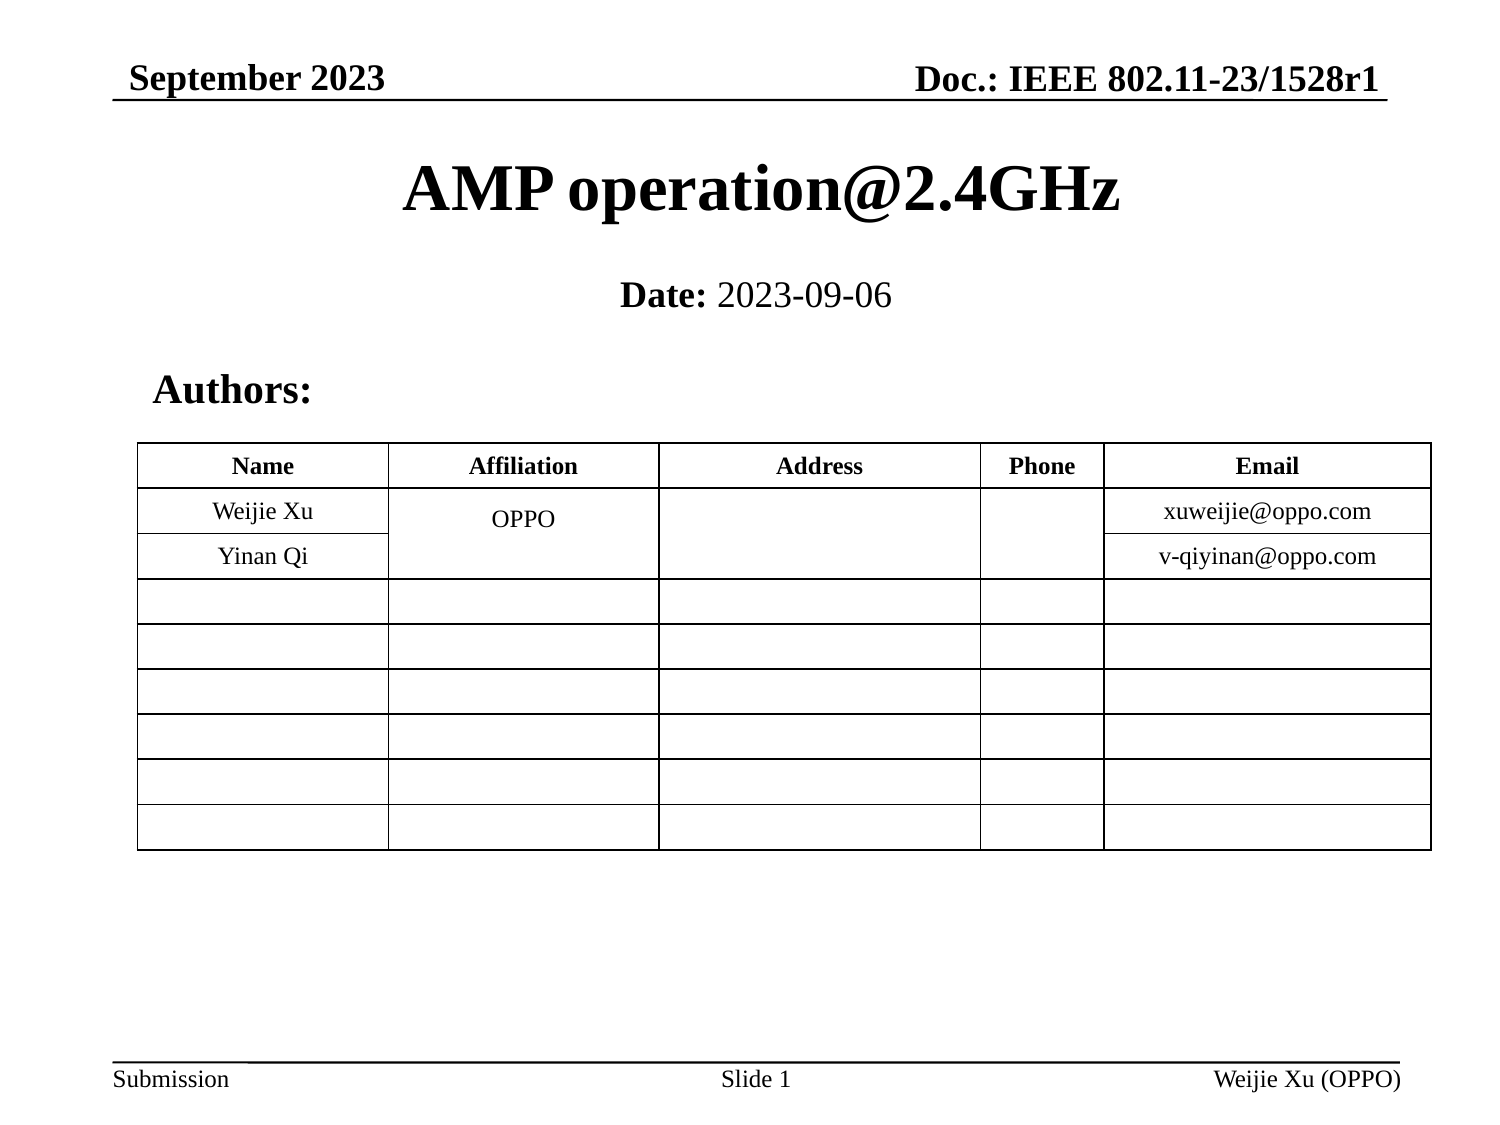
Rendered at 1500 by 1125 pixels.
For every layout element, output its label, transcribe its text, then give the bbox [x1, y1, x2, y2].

table_cell [389, 625, 658, 668]
table_cell [138, 580, 388, 623]
table_header Phone [981, 444, 1103, 487]
table_cell Yinan Qi [138, 534, 388, 578]
table_cell [1105, 805, 1430, 849]
text_box September 2023 [114, 45, 493, 100]
table_cell xuweijie@oppo.com [1105, 489, 1430, 533]
table_cell [981, 580, 1103, 623]
footer Weijie Xu (OPPO) [1049, 1061, 1402, 1093]
table_cell [138, 625, 388, 668]
table_cell [981, 625, 1103, 668]
table_cell [660, 715, 980, 758]
table_cell [1105, 625, 1430, 668]
table_cell [660, 805, 980, 849]
table_cell [660, 670, 980, 713]
table_header Address [660, 444, 980, 487]
table_cell [138, 670, 388, 713]
table_cell [660, 580, 980, 623]
table_cell [981, 805, 1103, 849]
table_cell [981, 670, 1103, 713]
table_cell [389, 715, 658, 758]
table_cell [1105, 715, 1430, 758]
table_cell [138, 715, 388, 758]
text_box Authors: [137, 354, 362, 396]
table_cell [660, 489, 980, 578]
table_cell [138, 760, 388, 804]
table_cell [389, 580, 658, 623]
text_box Doc.: IEEE 802.11-23/1528r1 [899, 46, 1413, 107]
table_cell [981, 715, 1103, 758]
table_cell OPPO [389, 489, 658, 578]
table_cell [389, 670, 658, 713]
list Date: 2023-09-06 [118, 262, 1394, 1001]
table_header Affiliation [389, 444, 658, 487]
table_cell [1105, 670, 1430, 713]
table_cell [389, 805, 658, 849]
table_cell [389, 760, 658, 804]
table_cell [981, 760, 1103, 804]
title AMP operation@2.4GHz [24, 112, 1500, 256]
table_cell [660, 625, 980, 668]
table_header Name [138, 444, 388, 487]
table_cell v-qiyinan@oppo.com [1105, 534, 1430, 578]
table_cell [660, 760, 980, 804]
table_cell [1105, 580, 1430, 623]
table_cell [1105, 760, 1430, 804]
slide_number Slide 1 [712, 1061, 800, 1093]
table_cell Weijie Xu [138, 489, 388, 533]
table_header Email [1105, 444, 1430, 487]
table_cell [138, 805, 388, 849]
table_cell [981, 489, 1103, 578]
